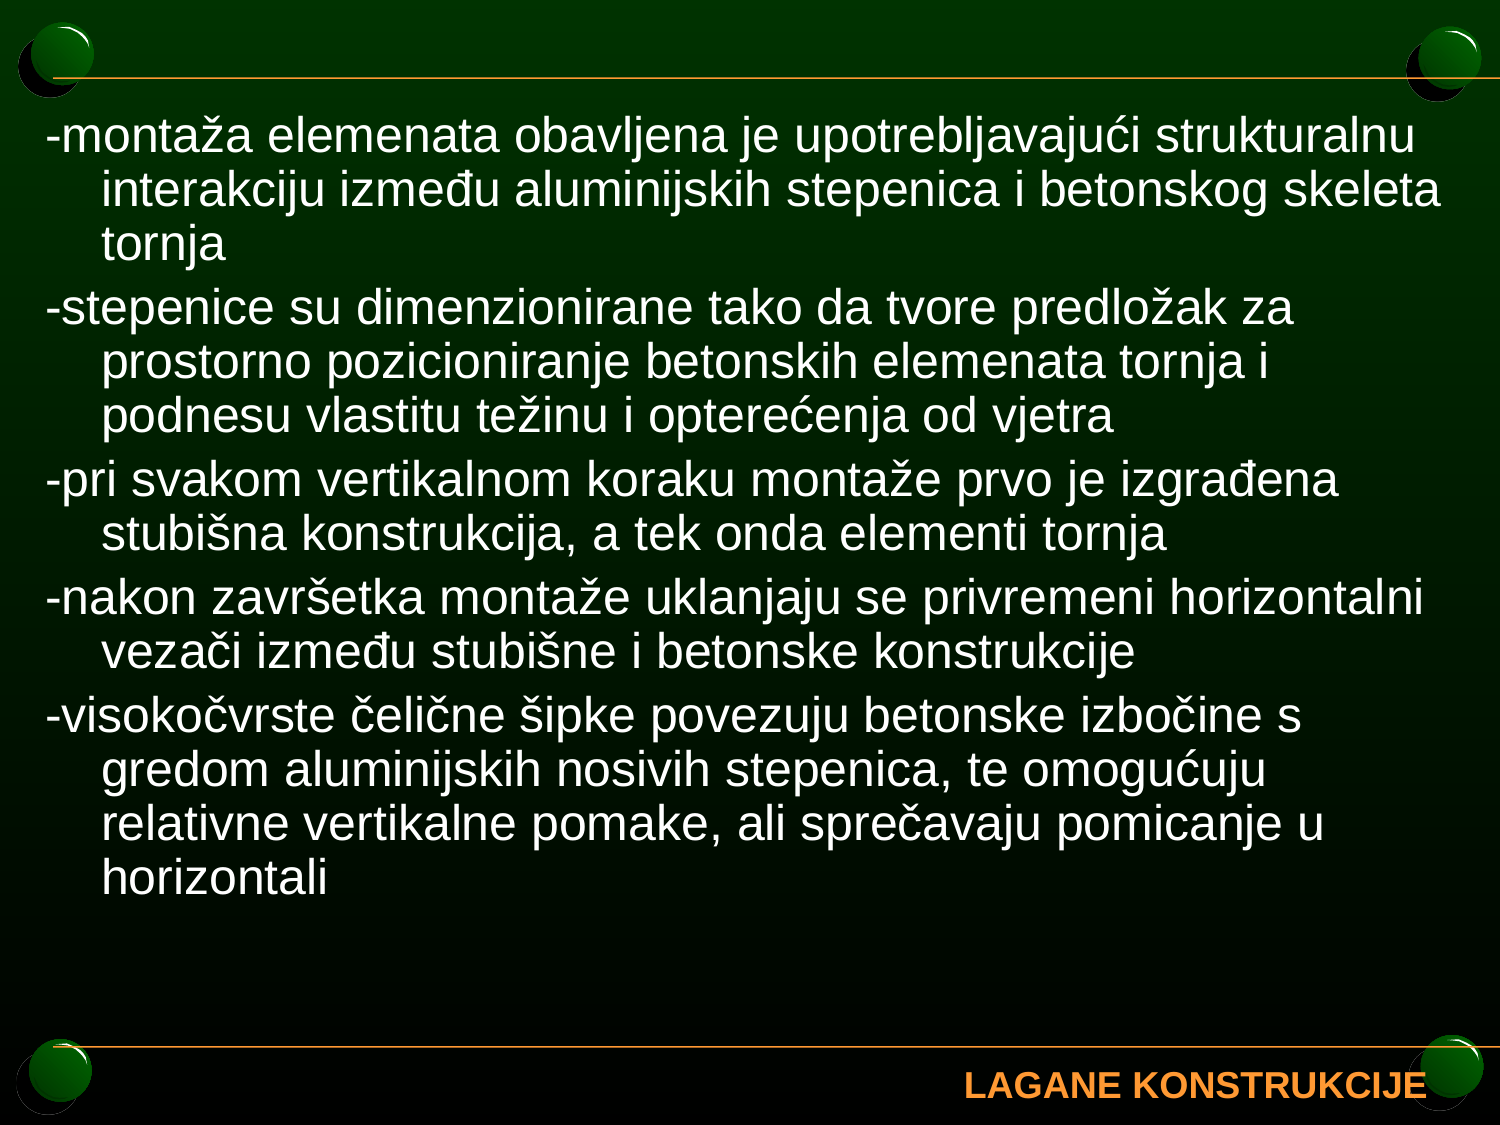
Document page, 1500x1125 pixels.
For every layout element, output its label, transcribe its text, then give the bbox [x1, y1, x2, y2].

list -montaža elemenata obavljena je upotrebljavajući strukturalnu interakciju između aluminijskih stepenica i betonskog skeleta tornja -stepenice su dimenzionirane tako da tvore predložak za prostorno pozicioniranje betonskih elemenata tornja i podnesu vlastitu težinu i opterećenja od vjetra -pri svakom vertikalnom koraku montaže prvo je izgrađena stubišna konstrukcija, a tek onda elementi tornja -nakon završetka montaže uklanjaju se privremeni horizontalni vezači između stubišne i betonske konstrukcije -visokočvrste čelične šipke povezuju betonske izbočine s gredom aluminijskih nosivih stepenica, te omogućuju relativne vertikalne pomake, ali sprečavaju pomicanje u horizontali [29, 101, 1476, 1014]
